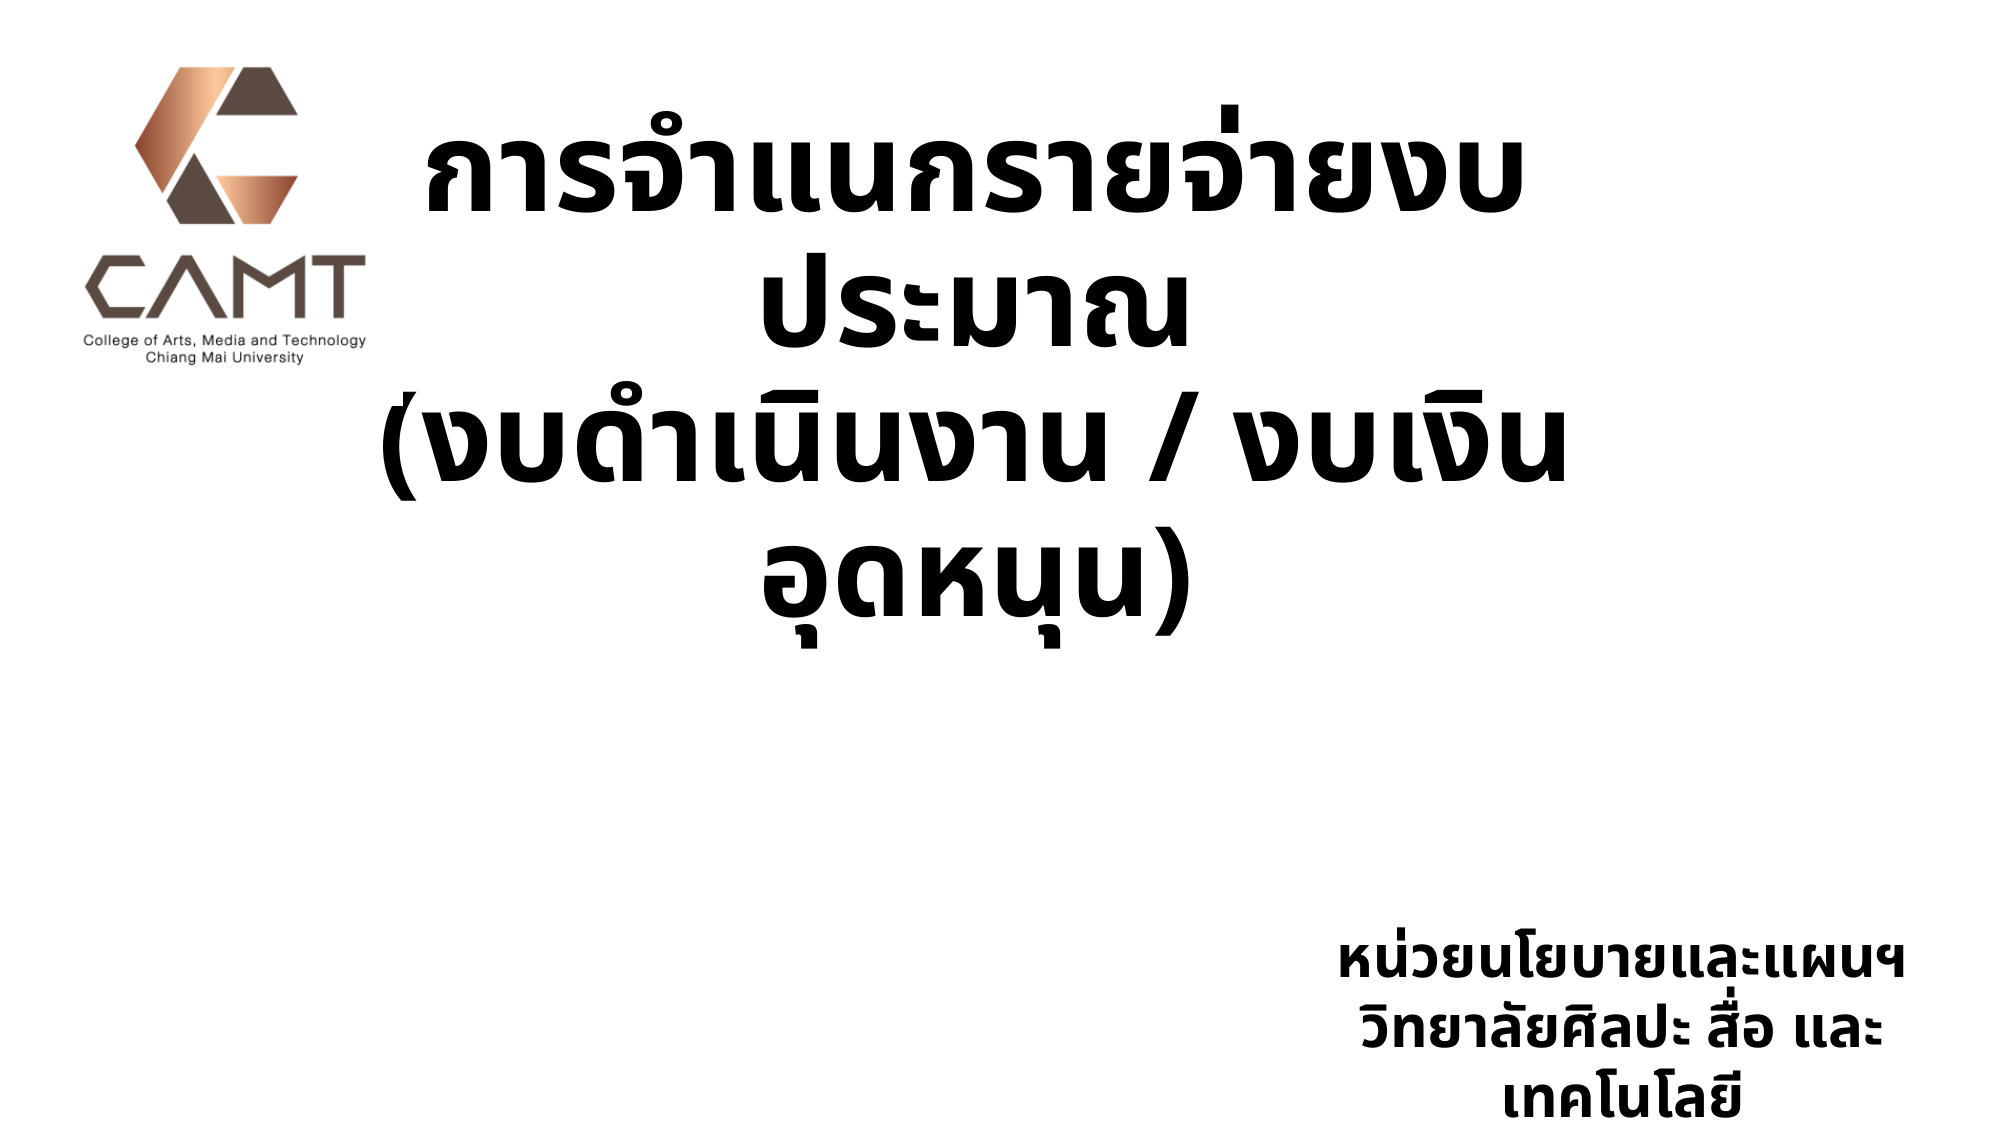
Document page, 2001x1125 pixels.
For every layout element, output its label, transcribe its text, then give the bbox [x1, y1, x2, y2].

title การจำแนกรายจ่ายงบประมาณ (งบดำเนินงาน / งบเงินอุดหนุน) [226, 259, 1727, 651]
text_box หน่วยนโยบายและแผนฯ วิทยาลัยศิลปะ สื่อ และเทคโนโลยี [1303, 911, 1942, 1125]
picture [50, 42, 403, 406]
